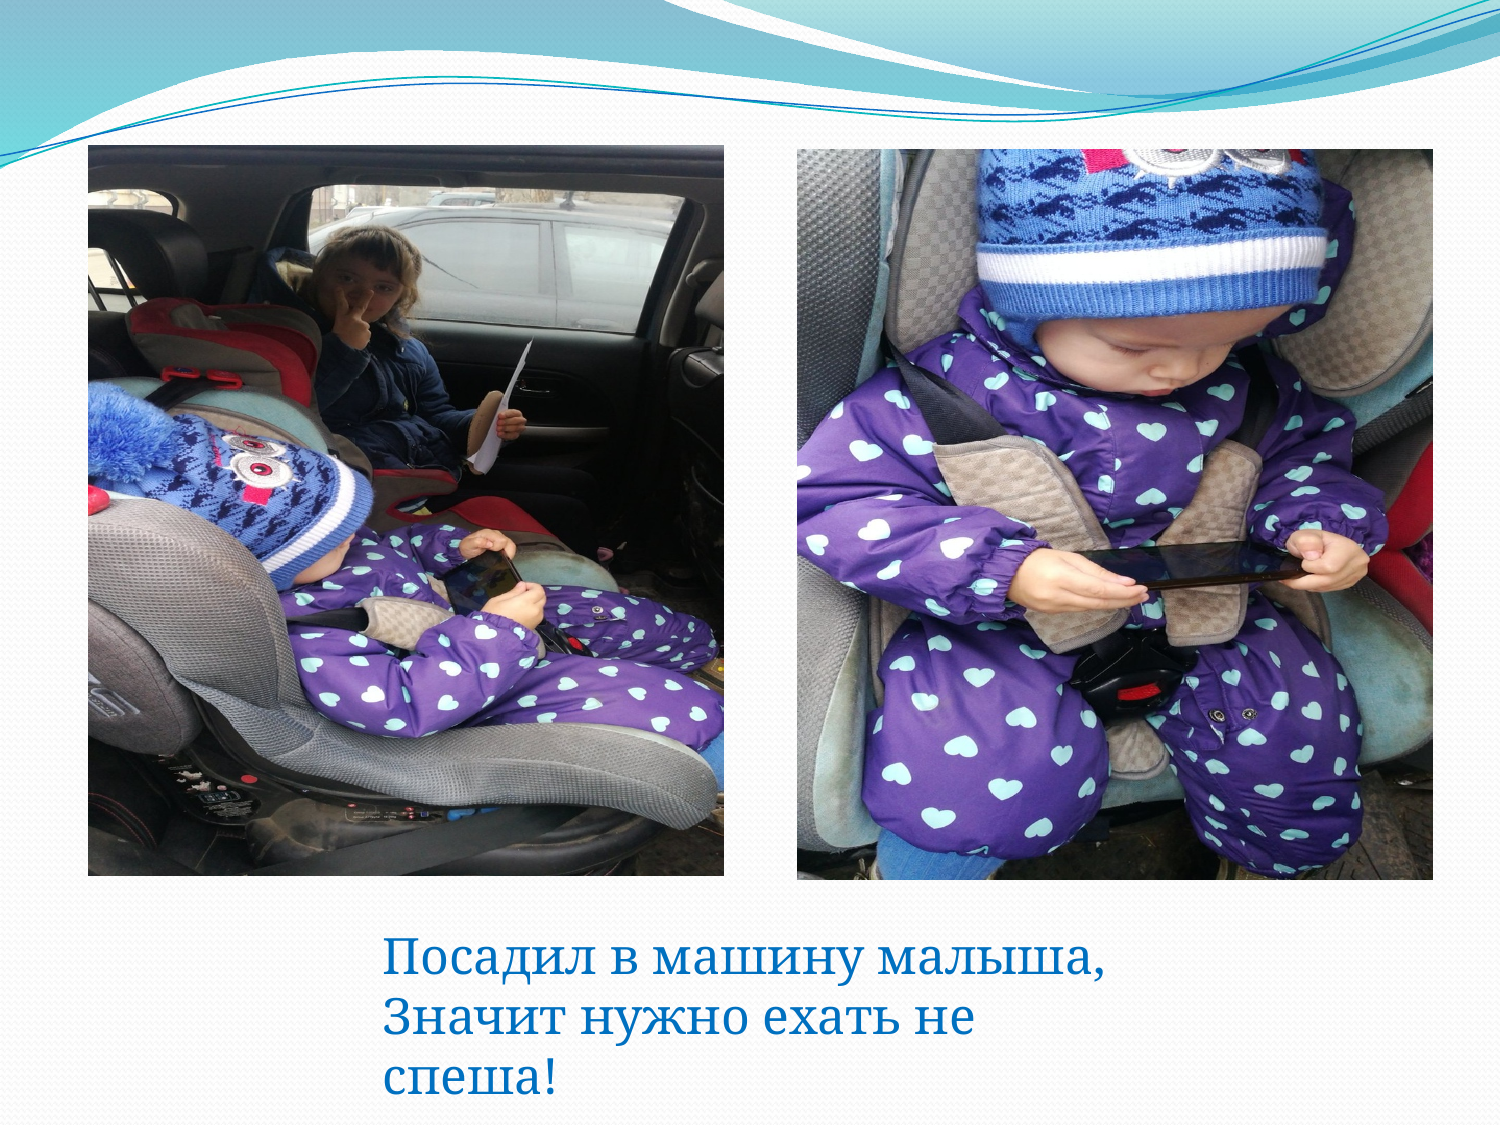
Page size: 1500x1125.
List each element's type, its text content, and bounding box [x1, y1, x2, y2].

text_box Посадил в машину малыша, Значит нужно ехать не спеша! [367, 916, 1140, 1112]
text_box [175, 58, 222, 144]
picture [88, 145, 725, 877]
picture [796, 149, 1433, 880]
